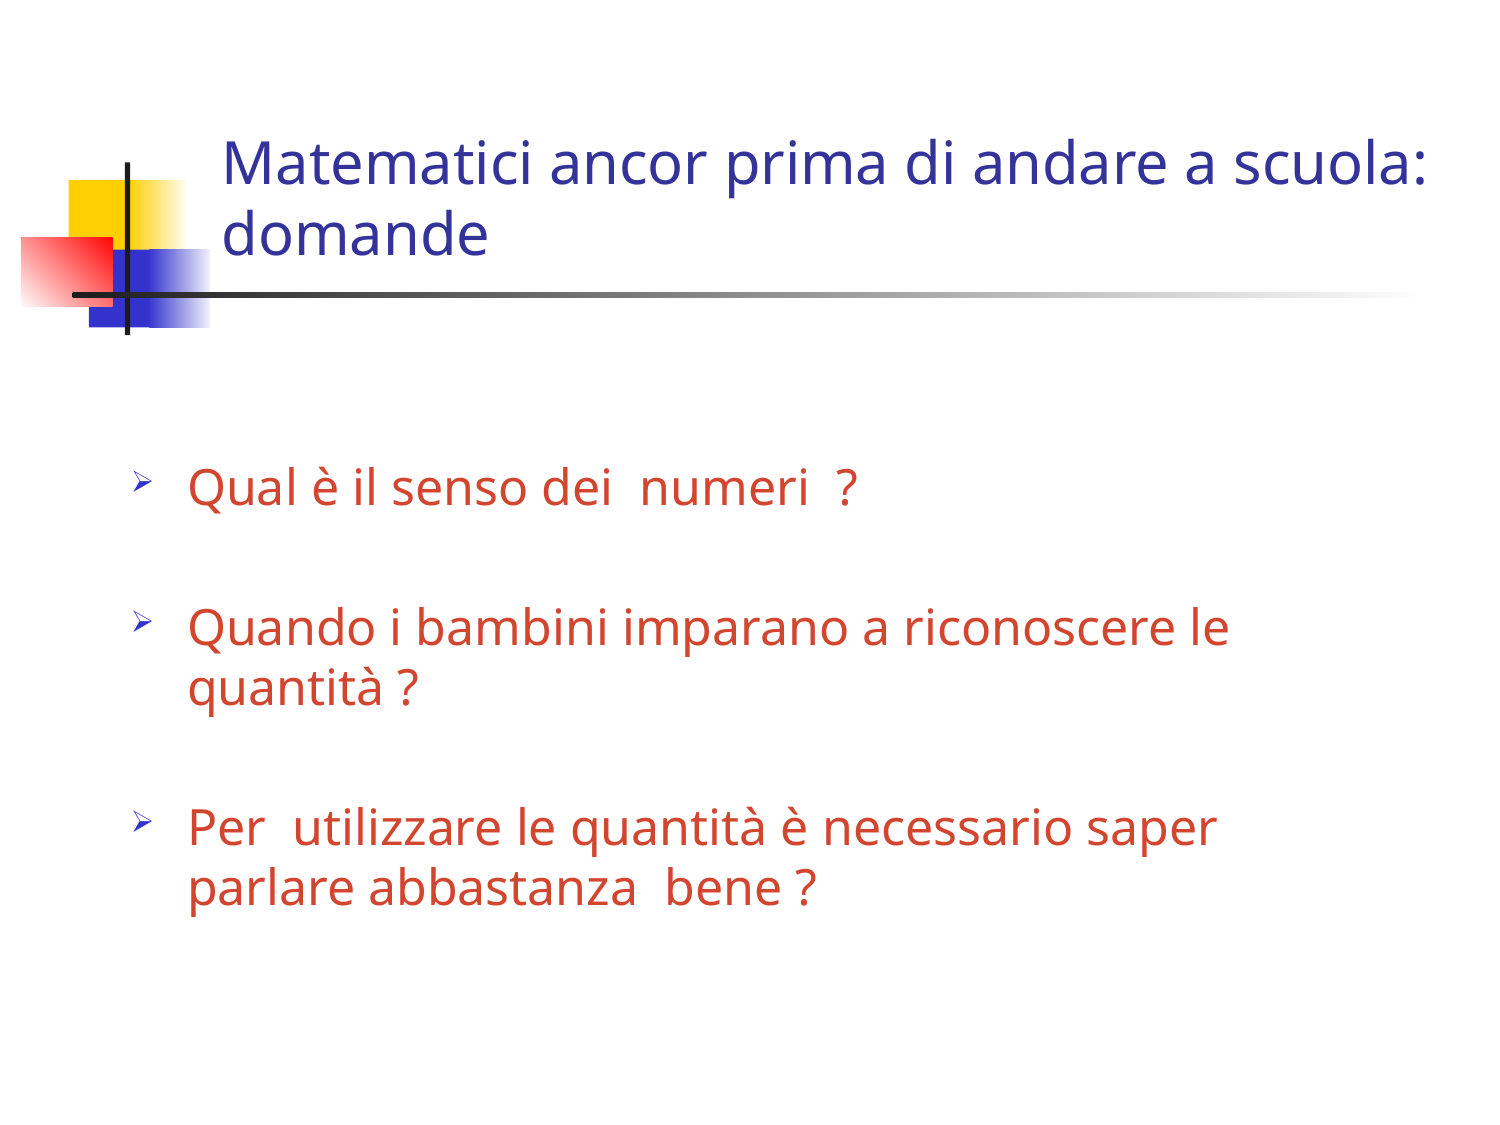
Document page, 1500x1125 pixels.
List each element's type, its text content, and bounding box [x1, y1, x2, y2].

title Matematici ancor prima di andare a scuola: domande [206, 117, 1468, 276]
list Qual è il senso dei numeri ? Quando i bambini imparano a riconoscere le quantità ? Per utilizzare le quantità è necessario saper parlare abbastanza bene ? [115, 448, 1331, 938]
